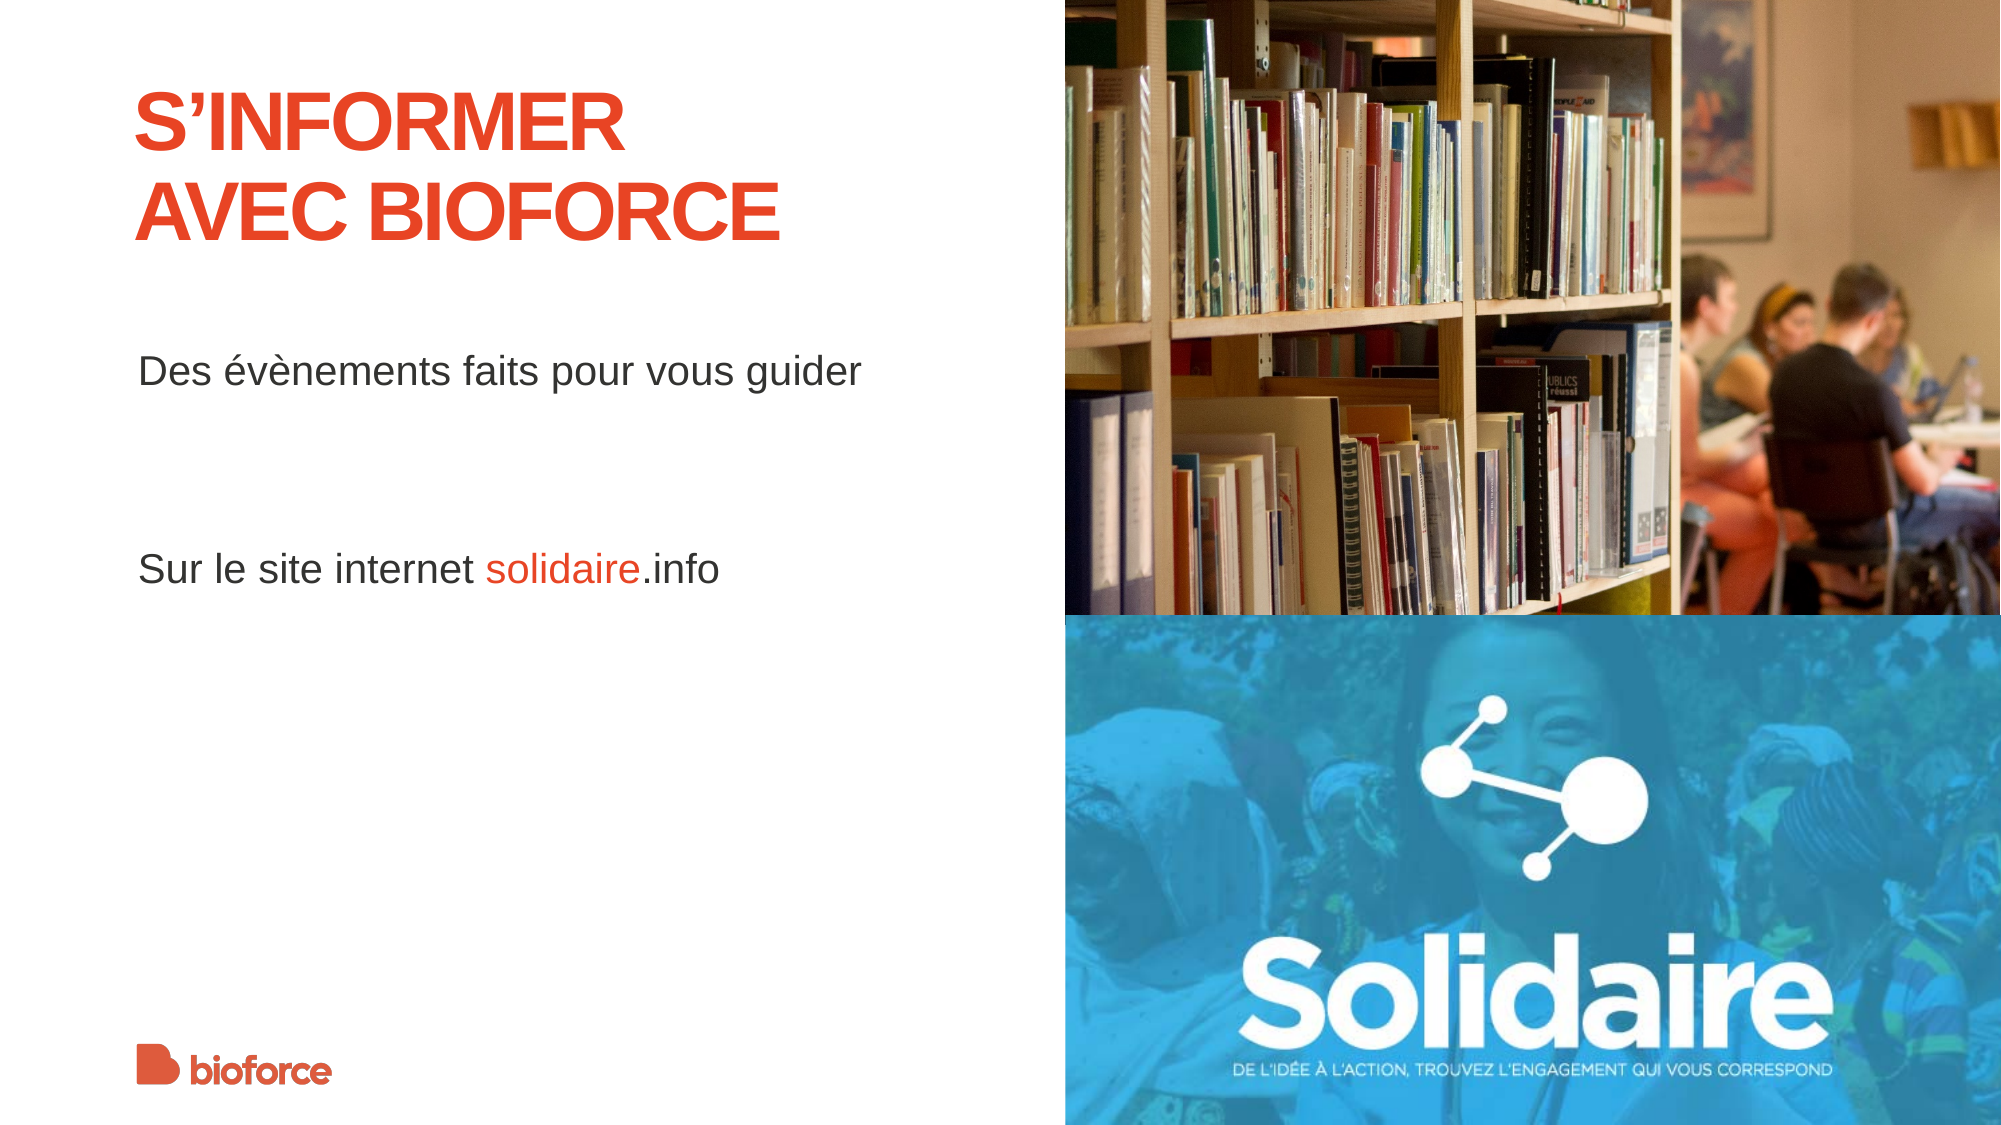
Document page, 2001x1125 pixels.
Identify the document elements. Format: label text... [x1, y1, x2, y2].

list Des évènements faits pour vous guider Sur le site internet solidaire.info [122, 342, 1018, 1014]
picture [1065, 0, 2001, 1125]
title S’INFORMER AVEC BIOFORCE [118, 59, 1014, 278]
picture [114, 1021, 354, 1107]
